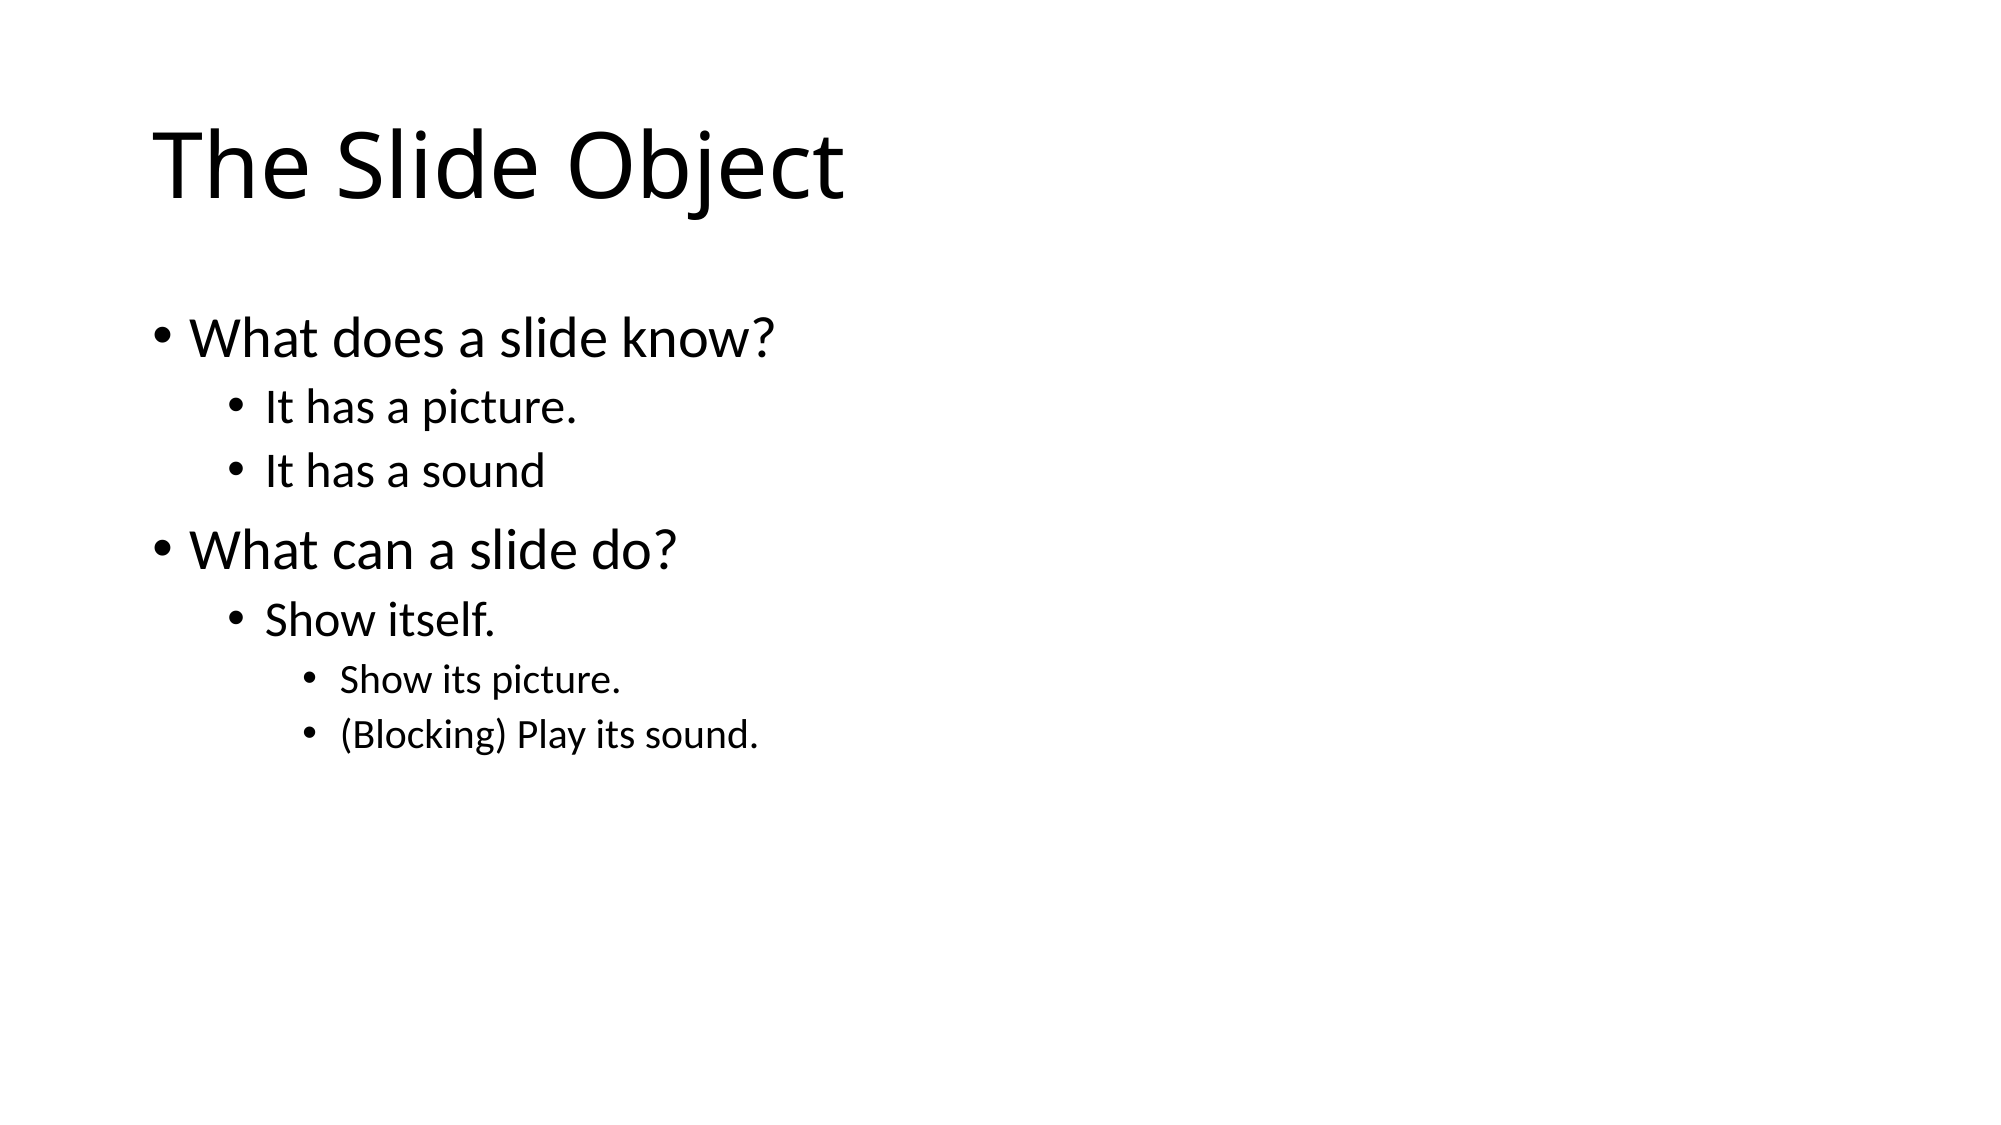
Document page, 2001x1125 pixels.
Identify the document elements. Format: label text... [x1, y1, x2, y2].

list What does a slide know? It has a picture. It has a sound What can a slide do? Show itself. Show its picture. (Blocking) Play its sound. [137, 299, 1863, 1014]
title The Slide Object [137, 59, 1863, 278]
